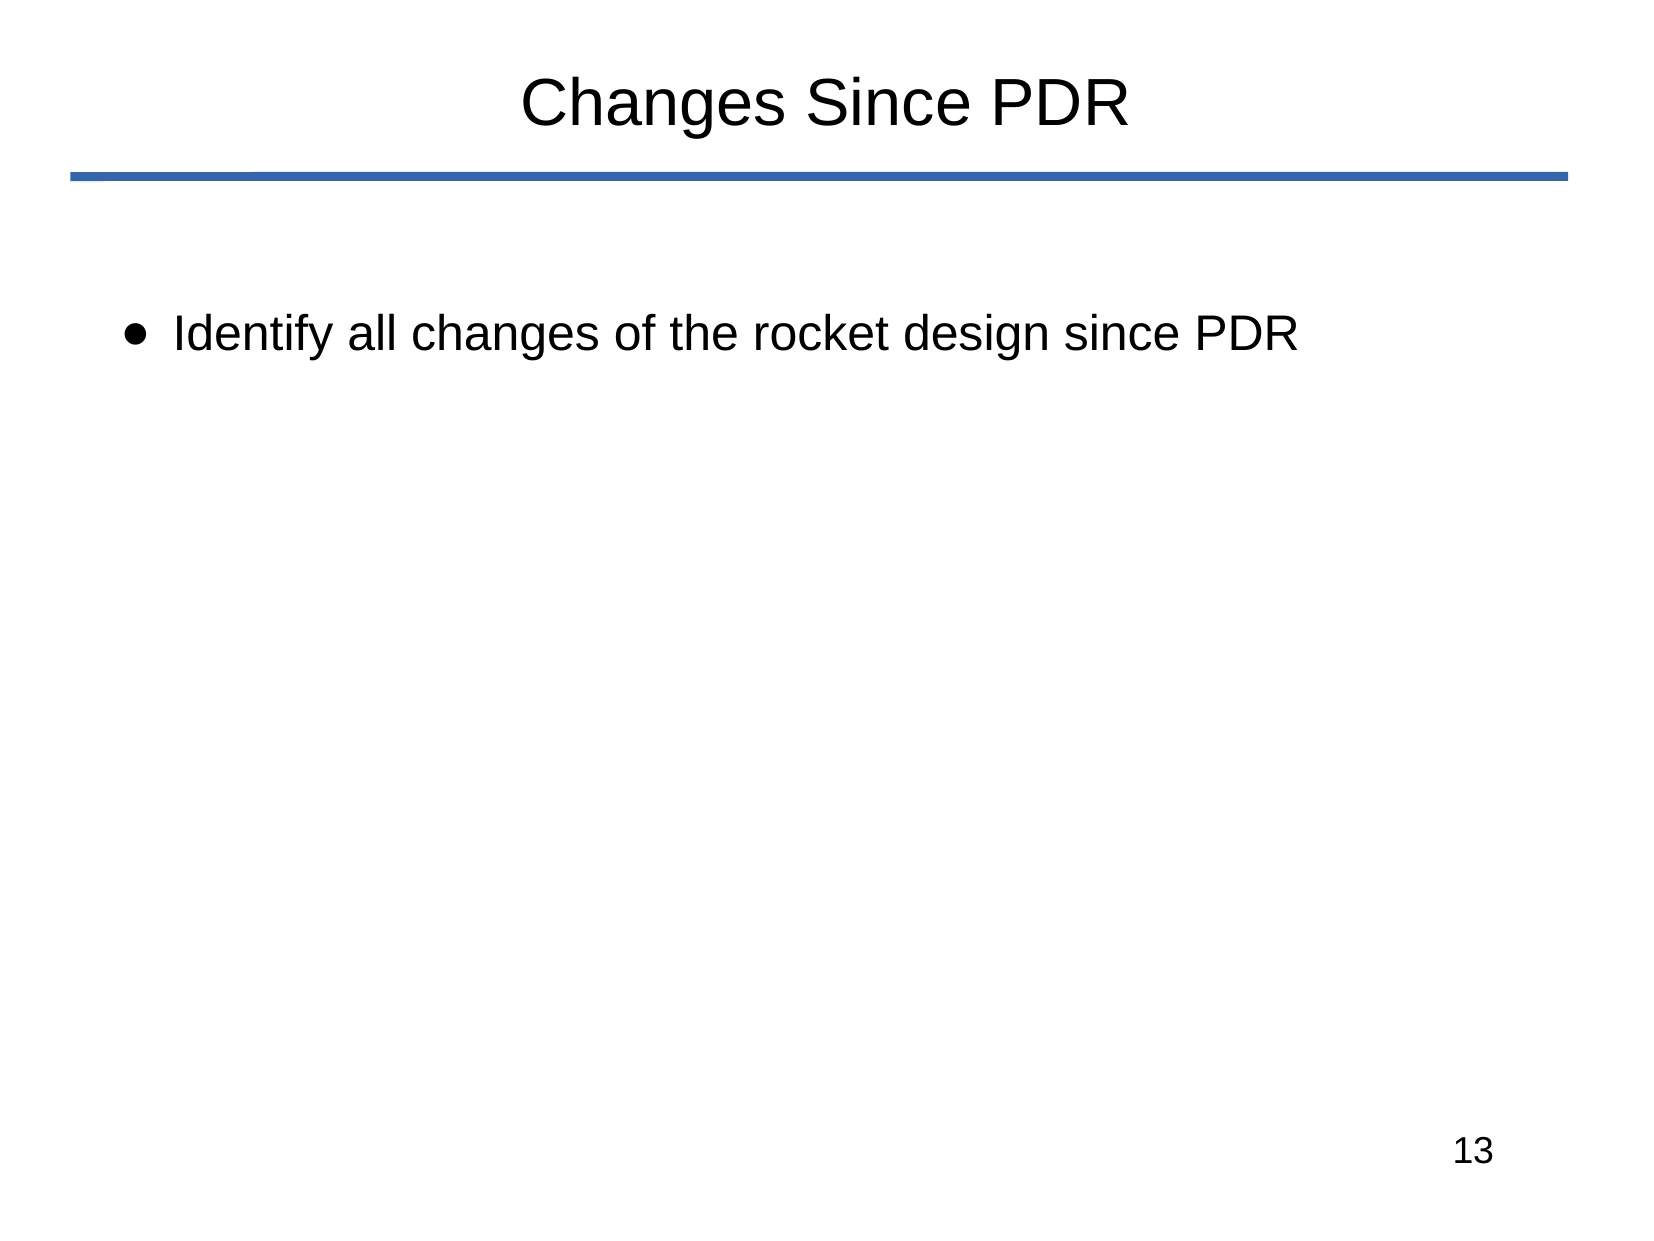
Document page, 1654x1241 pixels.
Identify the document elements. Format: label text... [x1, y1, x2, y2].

slide_number ‹#› [1452, 1129, 1571, 1215]
list Identify all changes of the rocket design since PDR [82, 290, 1570, 1109]
title Changes Since PDR [82, 49, 1570, 157]
